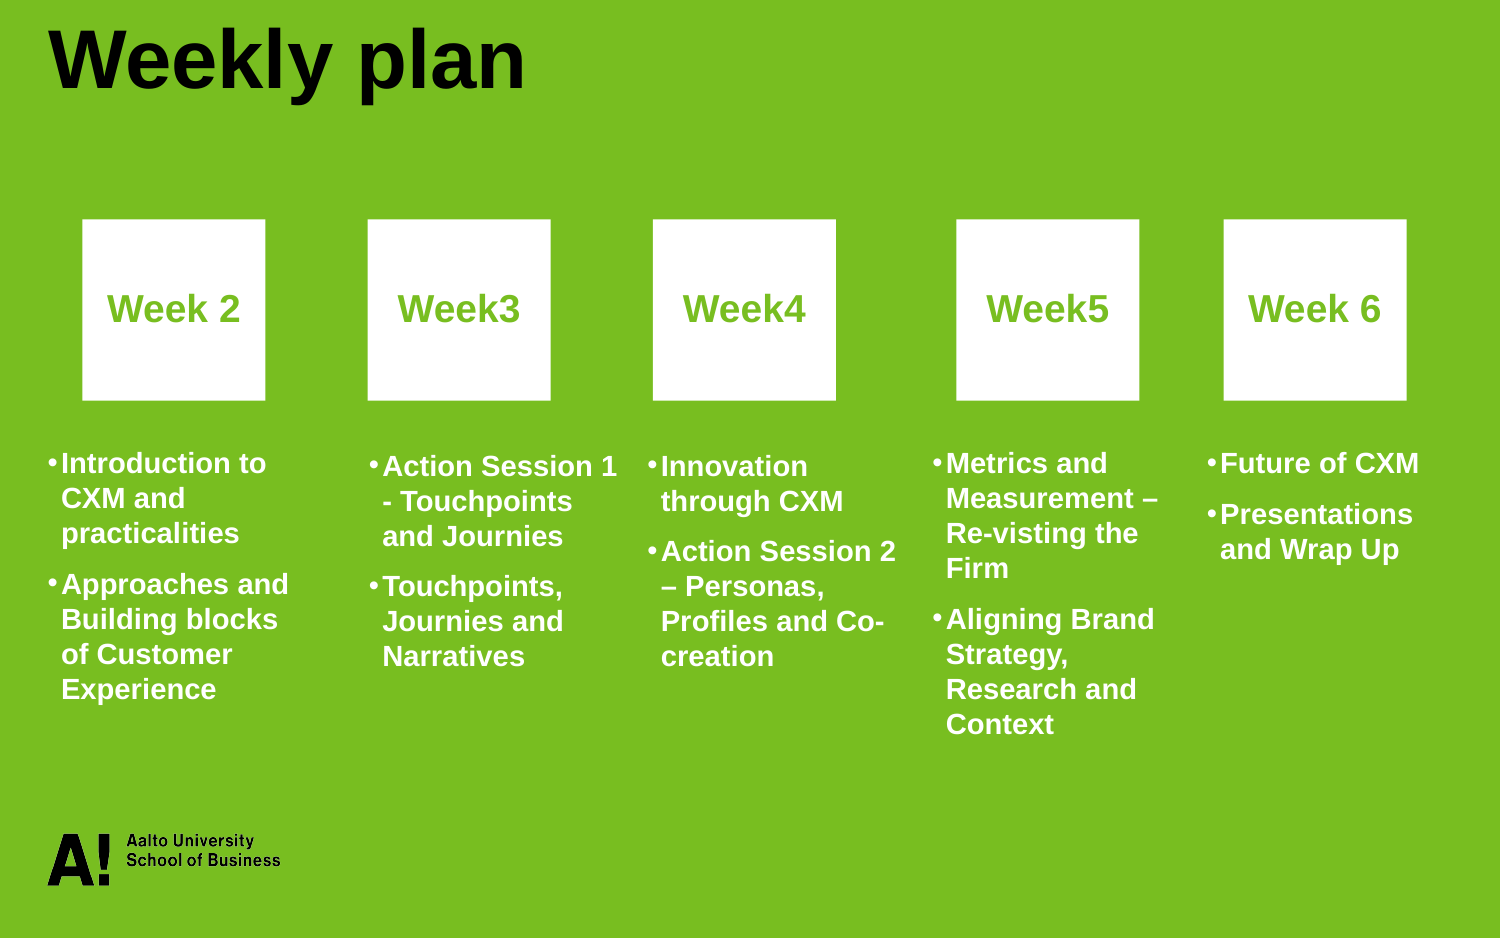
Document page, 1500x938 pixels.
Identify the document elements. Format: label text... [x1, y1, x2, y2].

list Metrics and Measurement – Re-visting the Firm Aligning Brand Strategy, Research and Context [932, 444, 1185, 806]
list Future of CXM Presentations and Wrap Up [1206, 444, 1460, 806]
picture [0, 781, 327, 938]
list Weekly plan [48, 5, 1441, 187]
list Week 6 [1223, 219, 1407, 401]
list Week 2 [82, 219, 266, 401]
list Introduction to CXM and practicalities Approaches and Building blocks of Customer Experience [47, 444, 301, 806]
list Action Session 1 - Touchpoints and Journies Touchpoints, Journies and Narratives [369, 447, 622, 772]
list Innovation through CXM Action Session 2 – Personas, Profiles and Co-creation [647, 447, 900, 772]
list Week4 [652, 219, 836, 401]
list Week5 [956, 219, 1140, 401]
list Week3 [367, 219, 551, 401]
